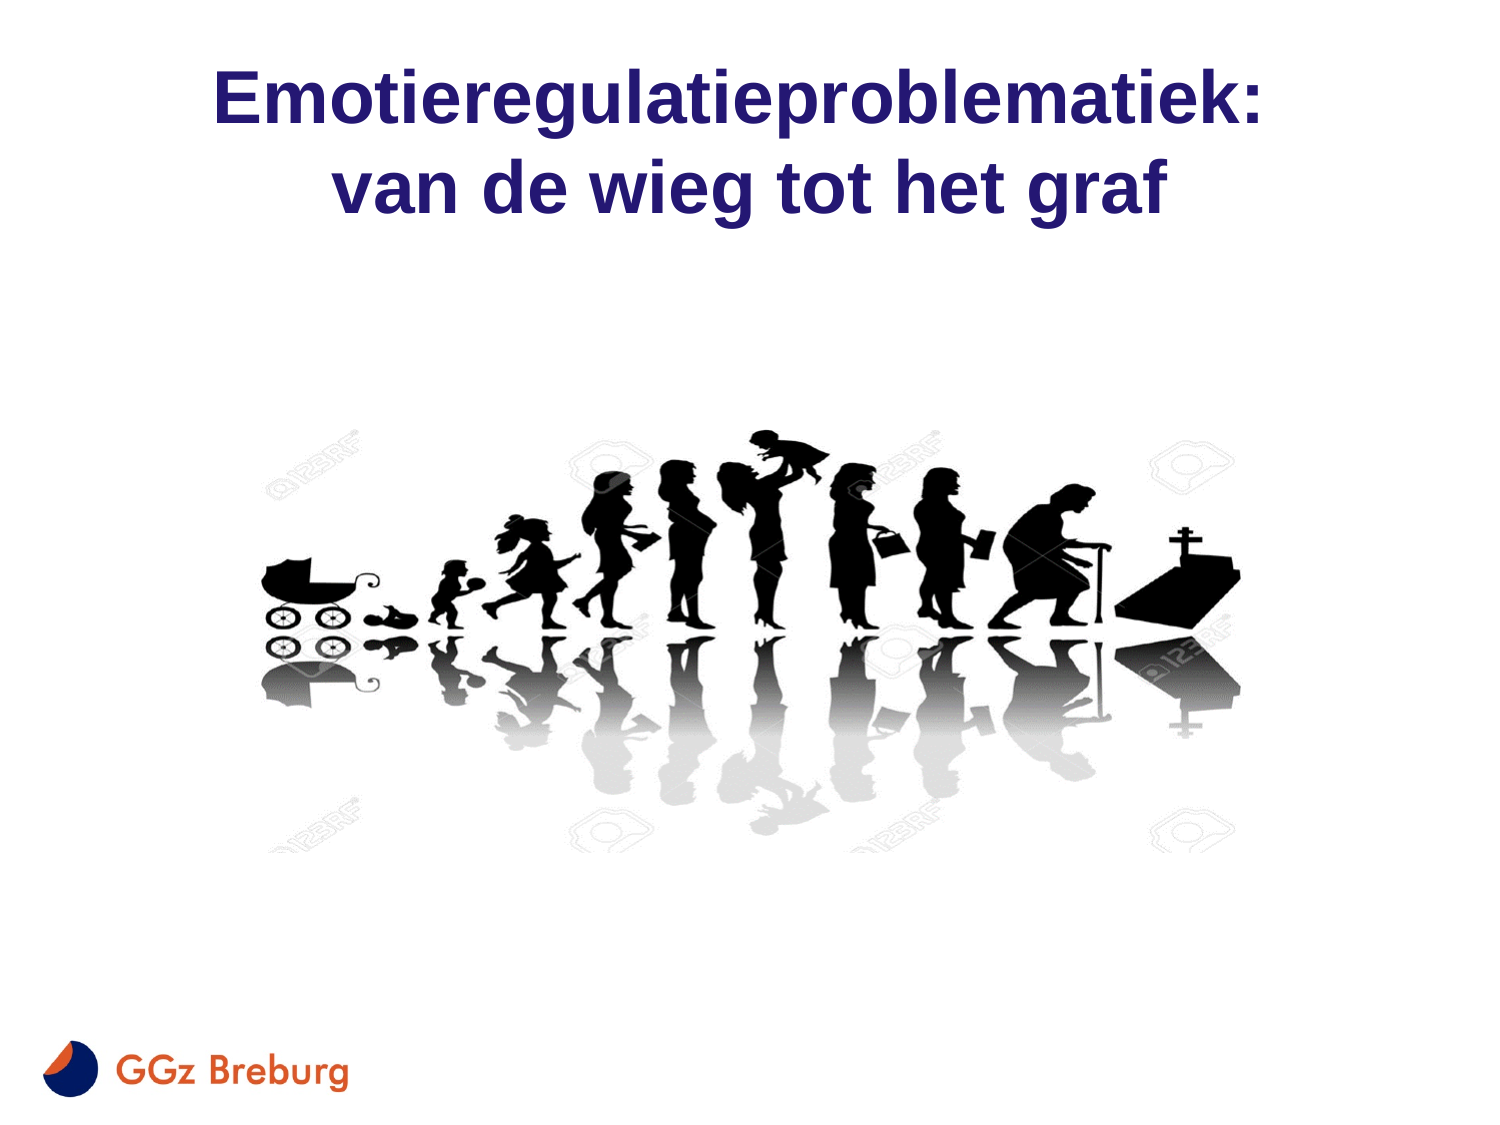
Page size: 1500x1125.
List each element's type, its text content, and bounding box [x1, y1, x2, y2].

picture [41, 1039, 349, 1098]
title Emotieregulatieproblematiek: van de wieg tot het graf [75, 45, 1425, 233]
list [236, 414, 1264, 853]
